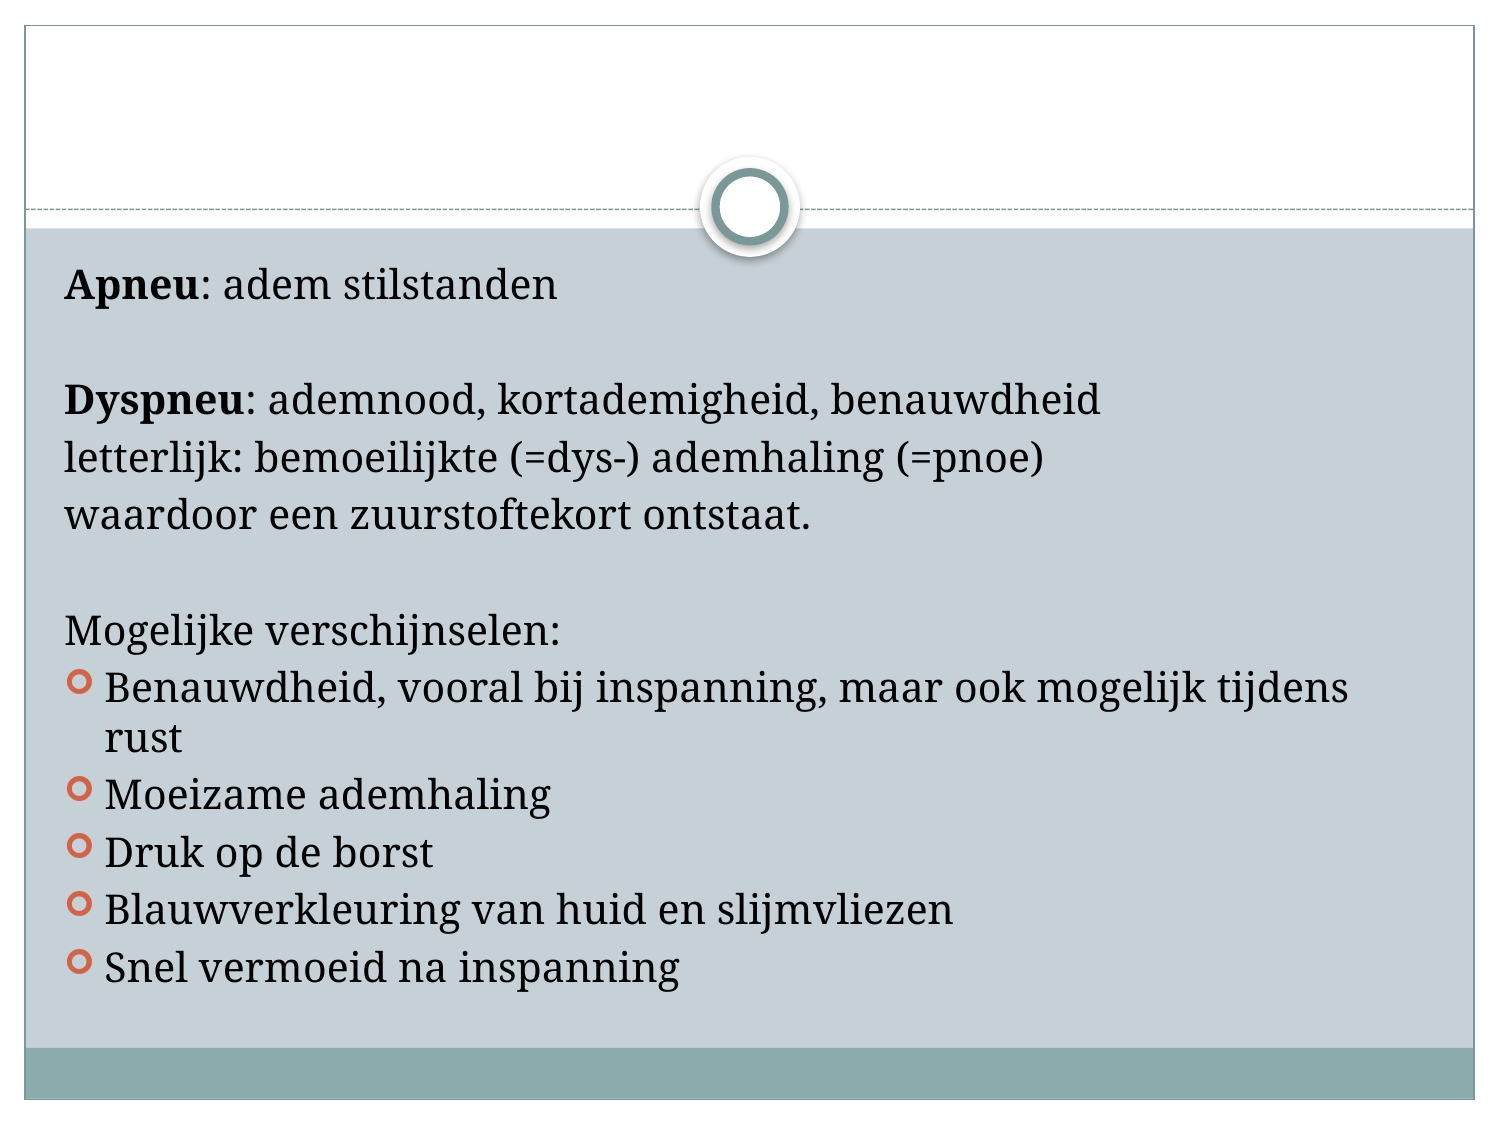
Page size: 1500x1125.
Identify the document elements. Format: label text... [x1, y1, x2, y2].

list Apneu: adem stilstanden Dyspneu: ademnood, kortademigheid, benauwdheid letterlijk: bemoeilijkte (=dys-) ademhaling (=pnoe) waardoor een zuurstoftekort ontstaat. Mogelijke verschijnselen: Benauwdheid, vooral bij inspanning, maar ook mogelijk tijdens rust Moeizame ademhaling Druk op de borst Blauwverkleuring van huid en slijmvliezen Snel vermoeid na inspanning [49, 250, 1445, 1001]
